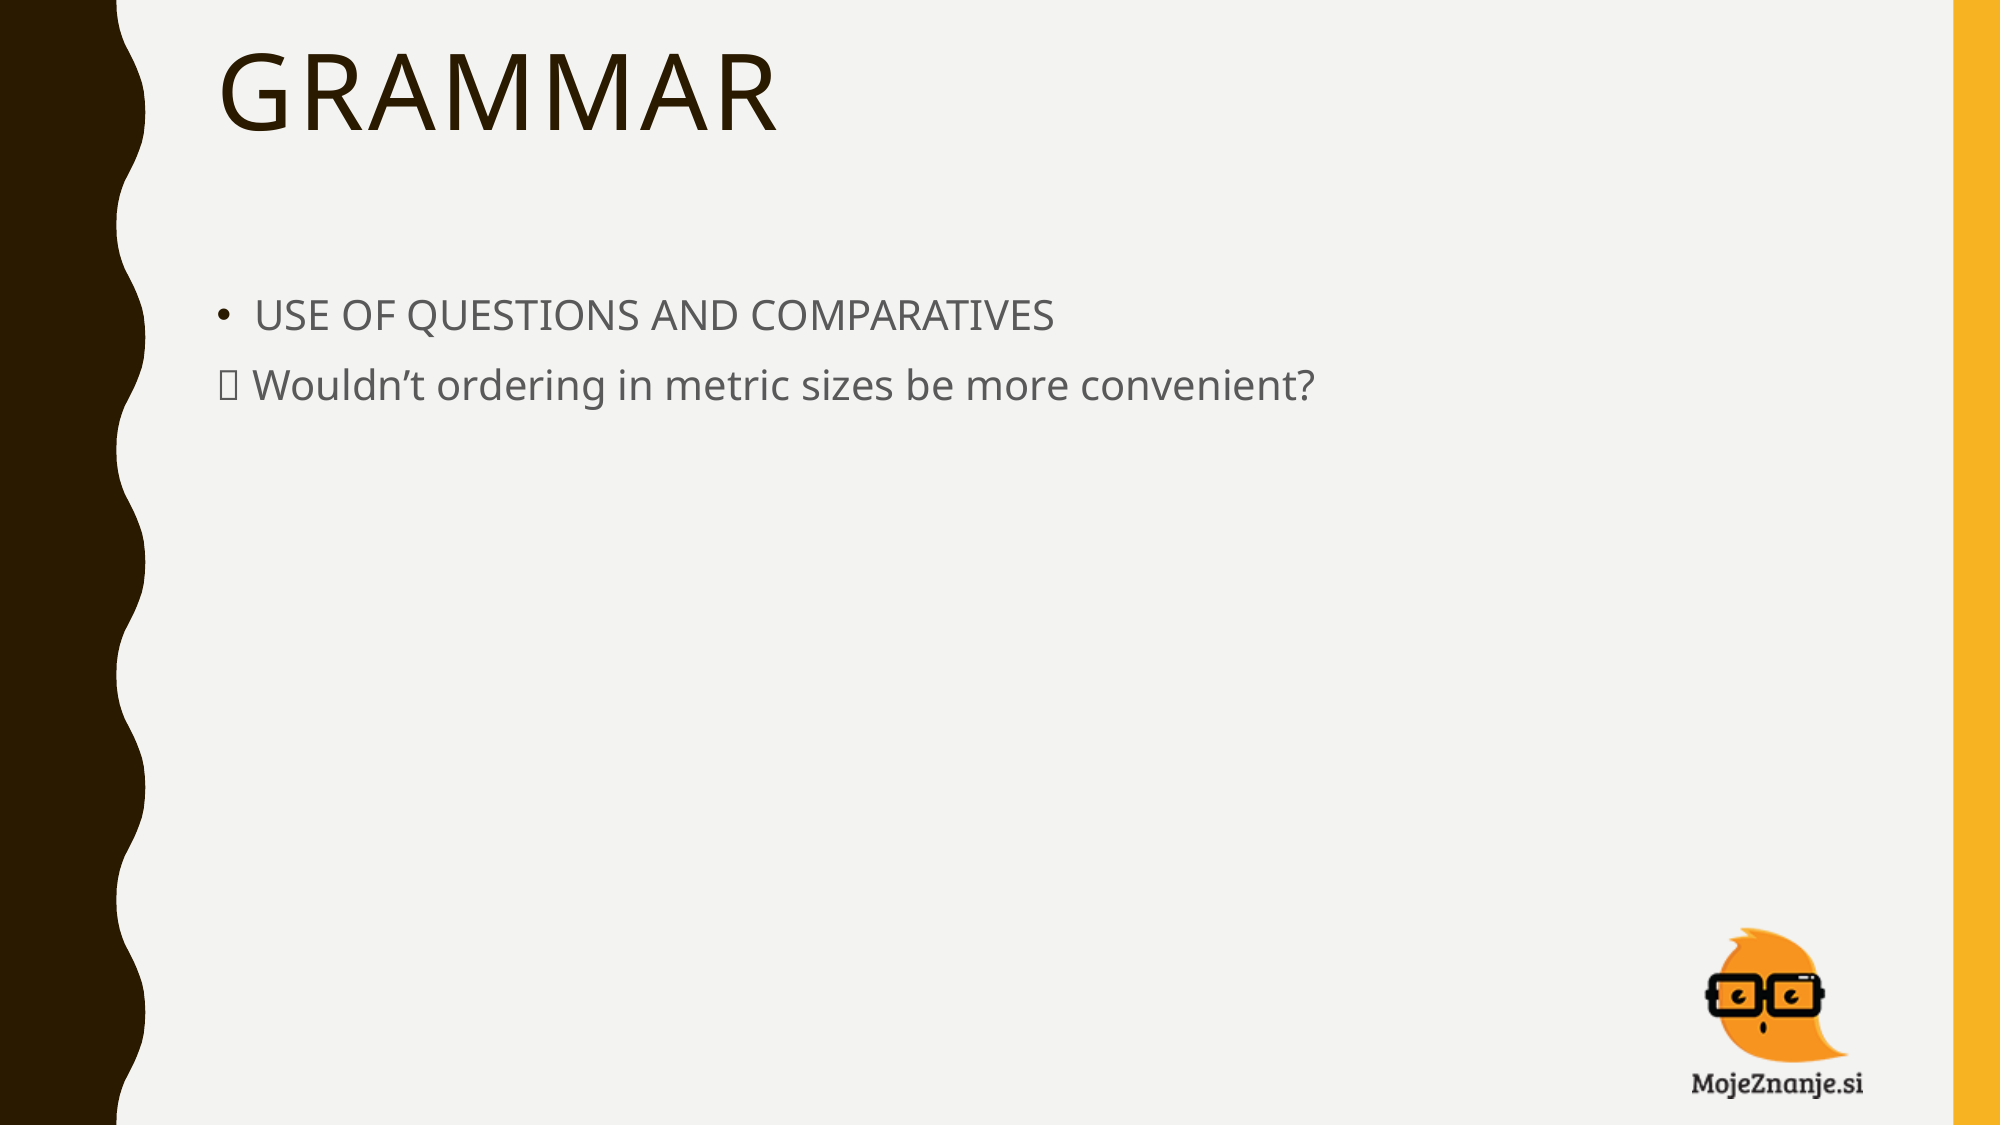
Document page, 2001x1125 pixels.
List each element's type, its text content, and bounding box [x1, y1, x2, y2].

title GRAMMAR [201, 31, 1872, 276]
picture [1692, 926, 1863, 1099]
list USE OF QUESTIONS AND COMPARATIVES  Wouldn’t ordering in metric sizes be more convenient? [201, 276, 1872, 866]
